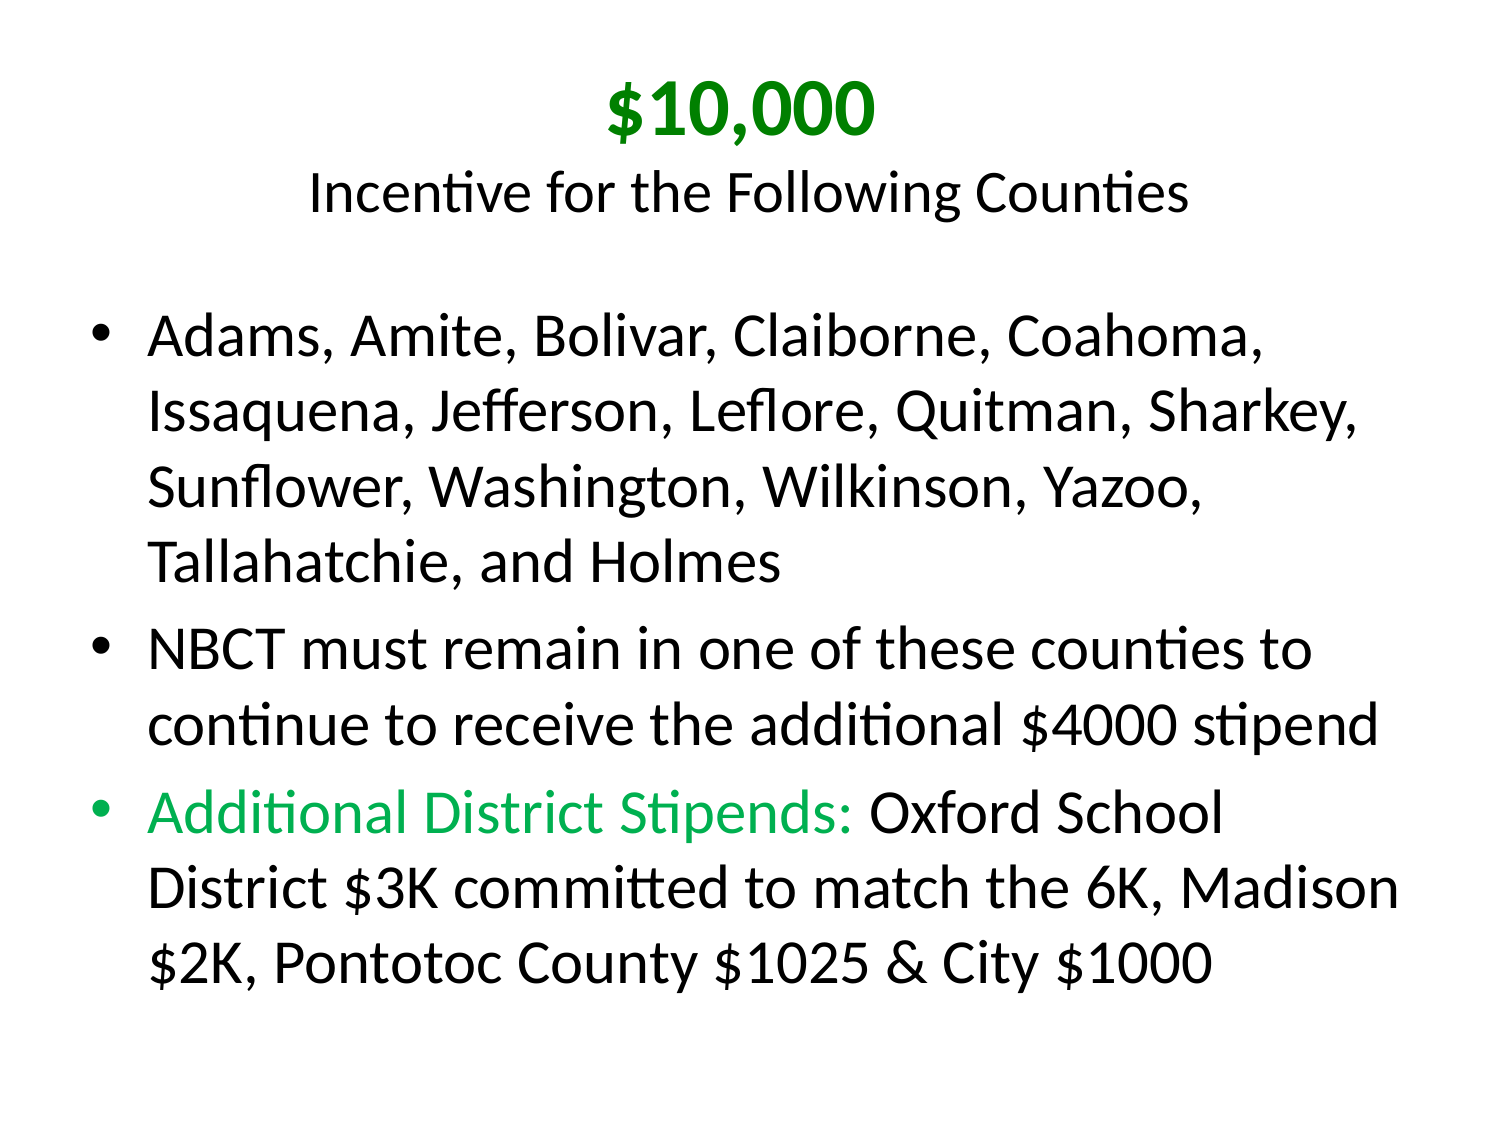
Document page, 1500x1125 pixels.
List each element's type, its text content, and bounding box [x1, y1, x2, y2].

list Adams, Amite, Bolivar, Claiborne, Coahoma, Issaquena, Jefferson, Leflore, Quitman, Sharkey, Sunflower, Washington, Wilkinson, Yazoo, Tallahatchie, and Holmes NBCT must remain in one of these counties to continue to receive the additional $4000 stipend Additional District Stipends: Oxford School District $3K committed to match the 6K, Madison $2K, Pontotoc County $1025 & City $1000 [75, 286, 1425, 1029]
title $10,000 Incentive for the Following Counties [75, 45, 1425, 233]
